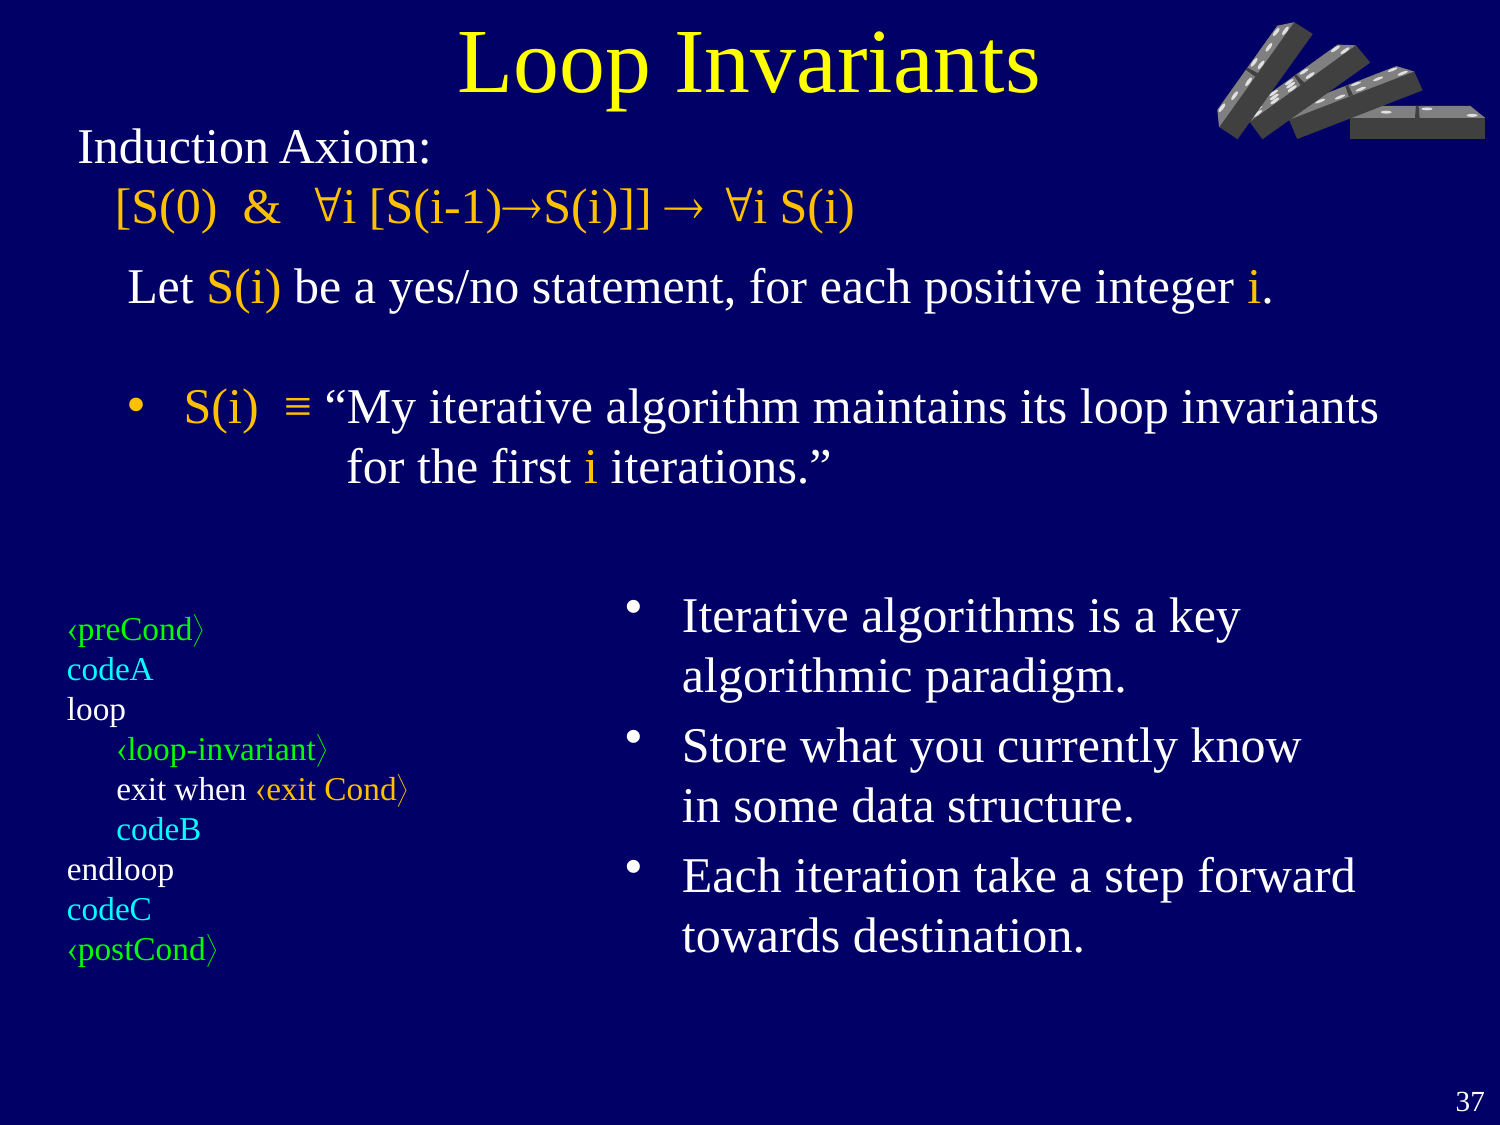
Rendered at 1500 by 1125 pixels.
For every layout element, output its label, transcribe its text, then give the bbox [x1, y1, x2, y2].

text_box Let S(i) be a yes/no statement, for each positive integer i. S(i) ≡ “My iterative algorithm maintains its loop invariants for the first i iterations.” [112, 246, 1500, 562]
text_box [1216, 21, 1486, 140]
text_box Induction Axiom: [S(0) & "i [S(i-1)S(i)]]  "i S(i) [62, 105, 1288, 241]
text_box Iterative algorithms is a key algorithmic paradigm. Store what you currently know in some data structure. Each iteration take a step forward towards destination. [610, 575, 1486, 1019]
text_box Loop Invariants [0, 0, 1500, 150]
text_box preCond codeA loop loop-invariant exit when exit Cond codeB endloop codeC postCond [52, 599, 424, 974]
